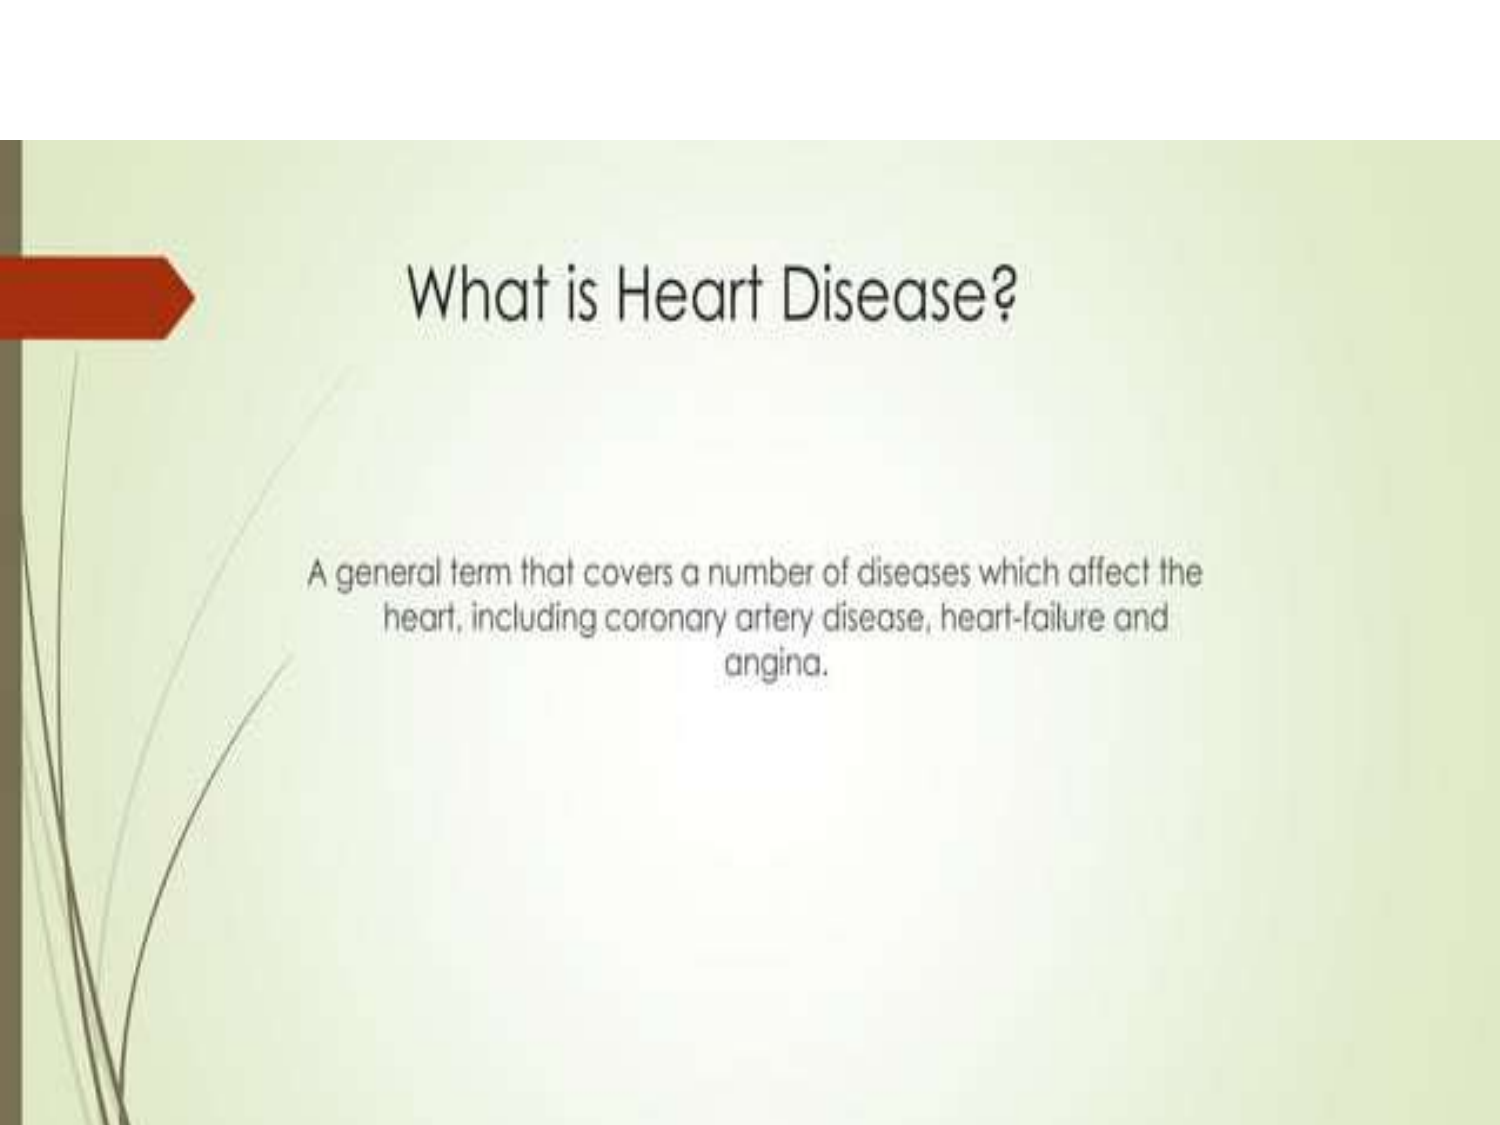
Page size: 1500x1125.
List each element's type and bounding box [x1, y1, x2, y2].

picture [0, 139, 1500, 1125]
